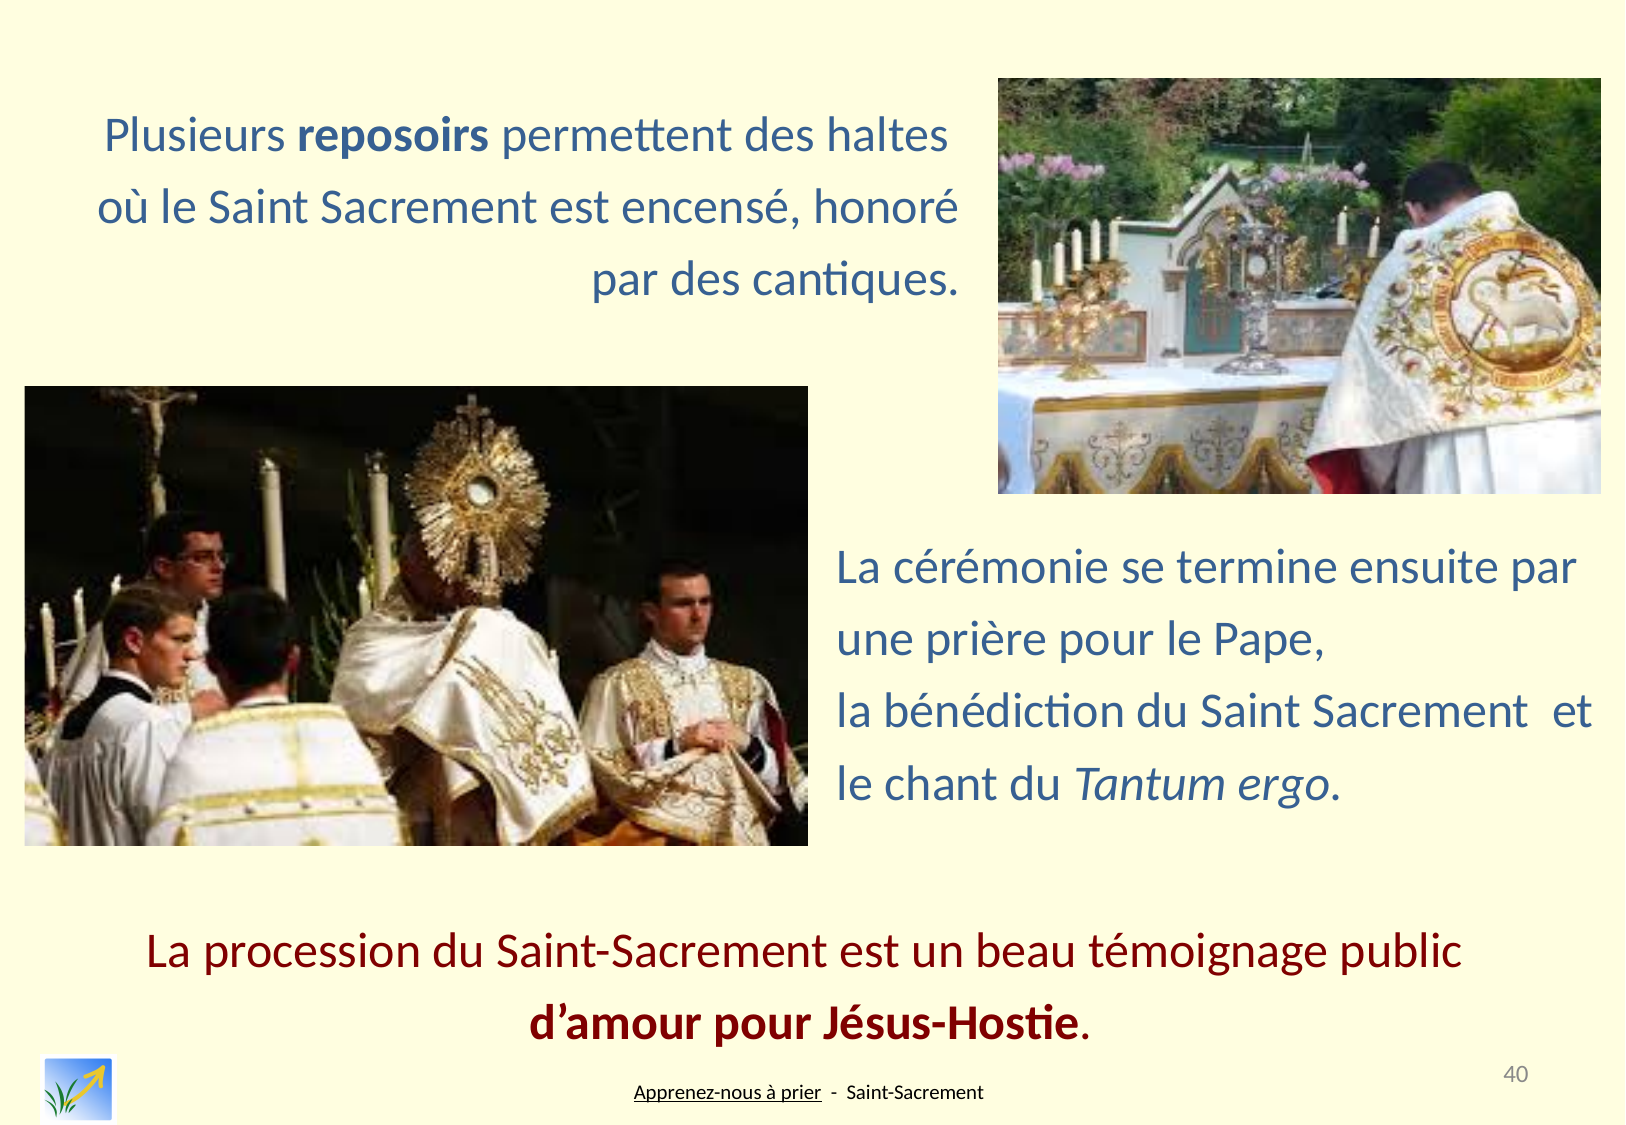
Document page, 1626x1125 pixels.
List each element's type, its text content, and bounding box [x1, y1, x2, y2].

picture [39, 1054, 117, 1125]
slide_number 40 [1164, 1058, 1544, 1103]
text_box La procession du Saint-Sacrement est un beau témoignage public d’amour pour Jésus-Hostie. [78, 910, 1544, 1058]
text_box Plusieurs reposoirs permettent des haltes où le Saint Sacrement est encensé, honoré par des cantiques. [12, 93, 975, 313]
text_box Apprenez-nous à prier - Saint-Sacrement [618, 1071, 1000, 1111]
picture [998, 77, 1602, 495]
picture [24, 385, 809, 846]
text_box La cérémonie se termine ensuite par une prière pour le Pape, la bénédiction du Saint Sacrement et le chant du Tantum ergo. [822, 514, 1625, 818]
